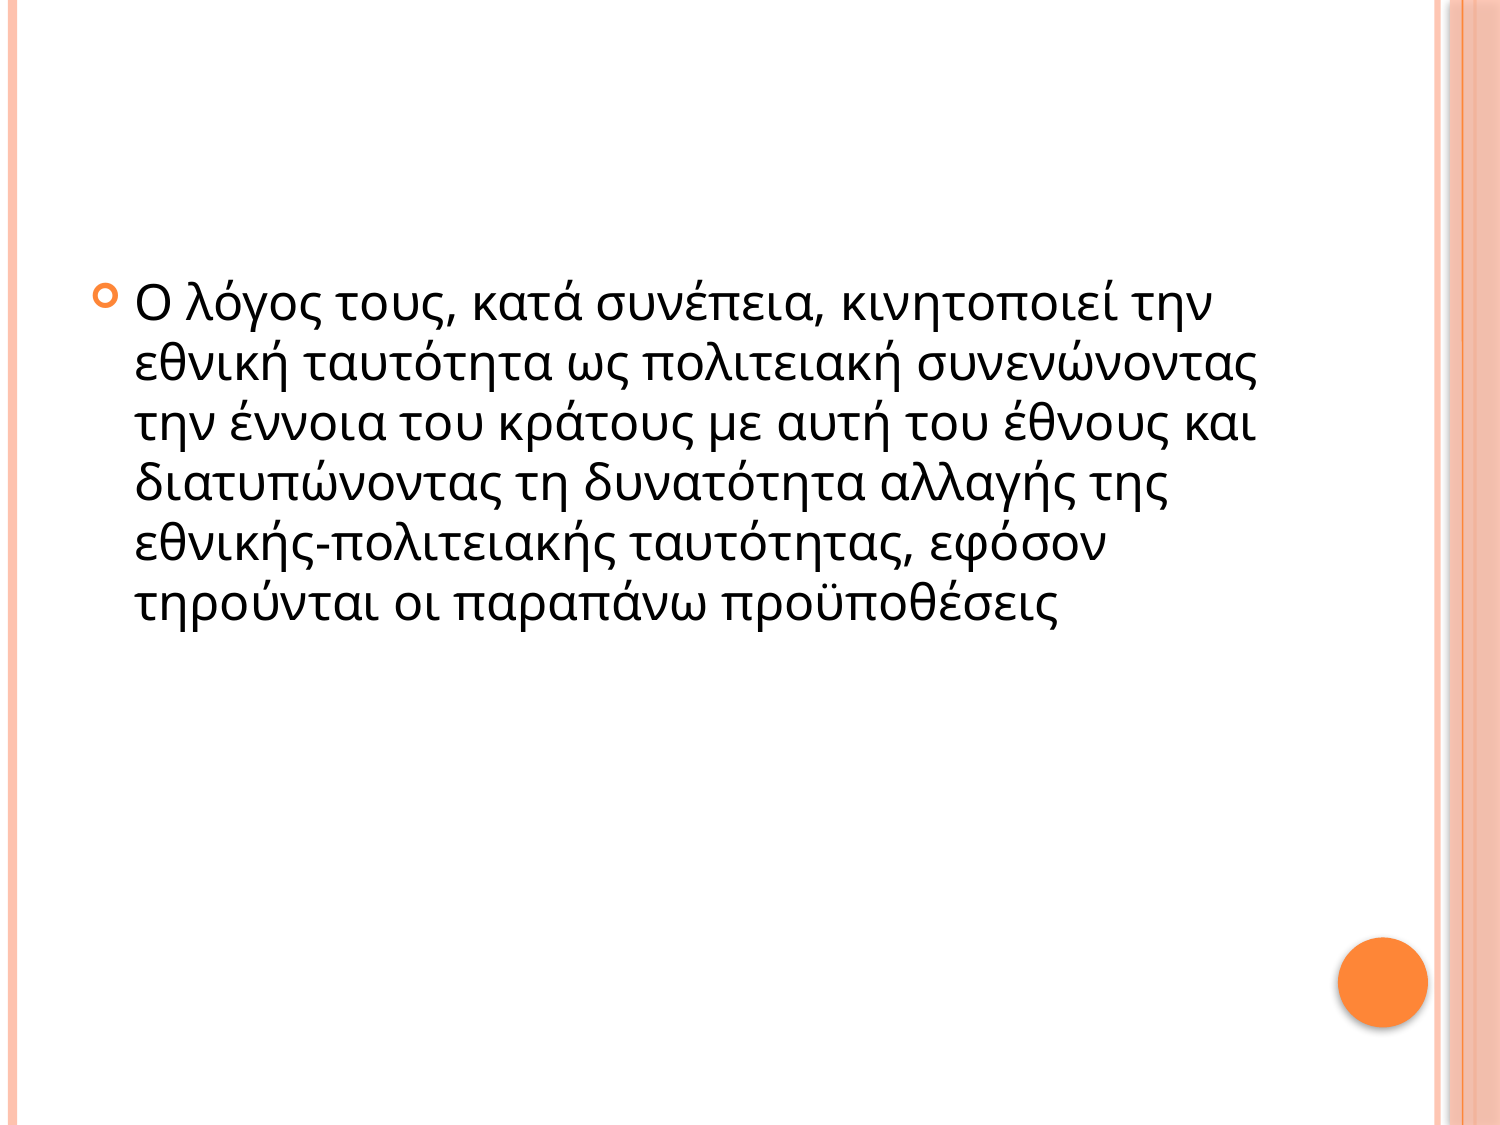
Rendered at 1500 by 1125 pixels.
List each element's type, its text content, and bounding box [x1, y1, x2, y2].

list Ο λόγος τους, κατά συνέπεια, κινητοποιεί την εθνική ταυτότητα ως πολιτειακή συνενώνοντας την έννοια του κράτους με αυτή του έθνους και διατυπώνοντας τη δυνατότητα αλλαγής της εθνικής-πολιτειακής ταυτότητας, εφόσον τηρούνται οι παραπάνω προϋποθέσεις [75, 262, 1300, 1062]
